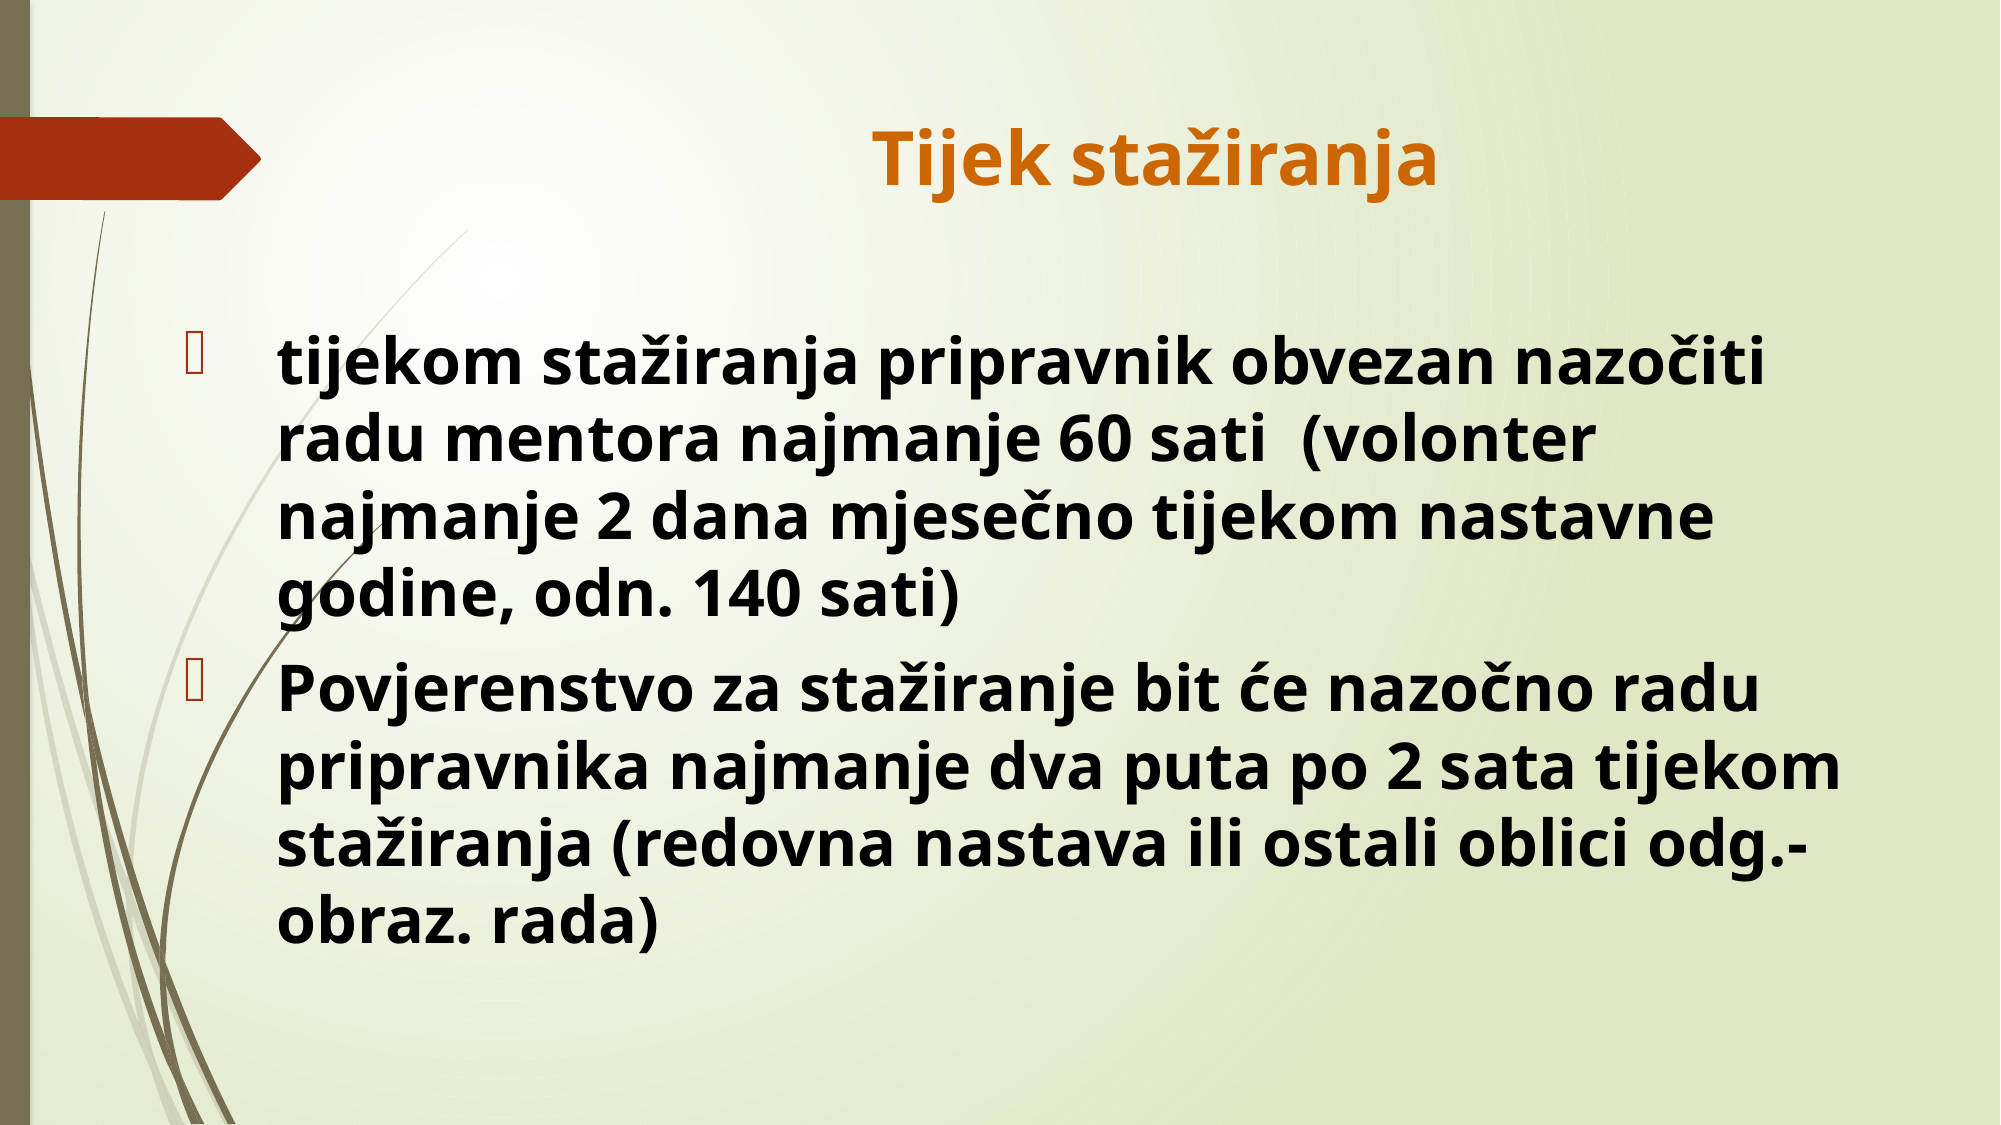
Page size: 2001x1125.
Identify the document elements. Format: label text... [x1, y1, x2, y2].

title Tijek stažiranja [425, 102, 1888, 312]
list tijekom stažiranja pripravnik obvezan nazočiti radu mentora najmanje 60 sati (volonter najmanje 2 dana mjesečno tijekom nastavne godine, odn. 140 sati) Povjerenstvo za stažiranje bit će nazočno radu pripravnika najmanje dva puta po 2 sata tijekom stažiranja (redovna nastava ili ostali oblici odg.-obraz. rada) [168, 312, 1888, 970]
